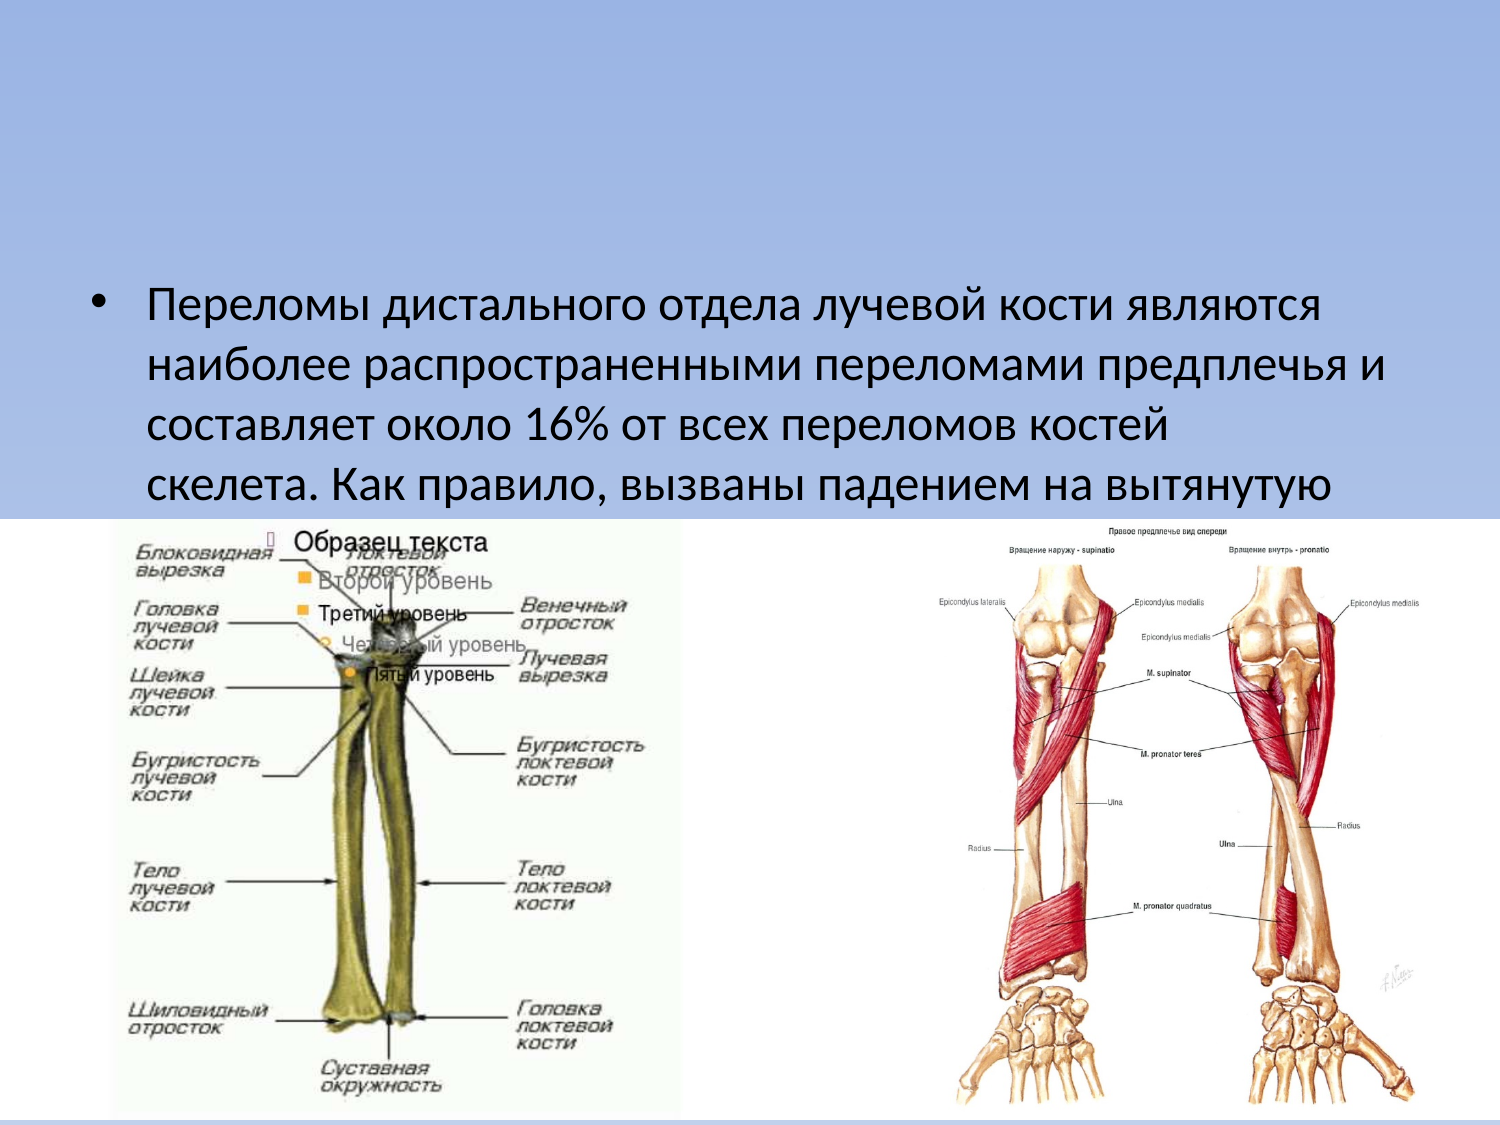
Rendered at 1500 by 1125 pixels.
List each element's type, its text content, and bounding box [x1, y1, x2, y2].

picture [0, 518, 1500, 1120]
list Переломы дистального отдела лучевой кости являются наиболее распространенными переломами предплечья и составляет около 16% от всех переломов костей скелета. Как правило, вызваны падением на вытянутую руку. [75, 262, 1425, 517]
